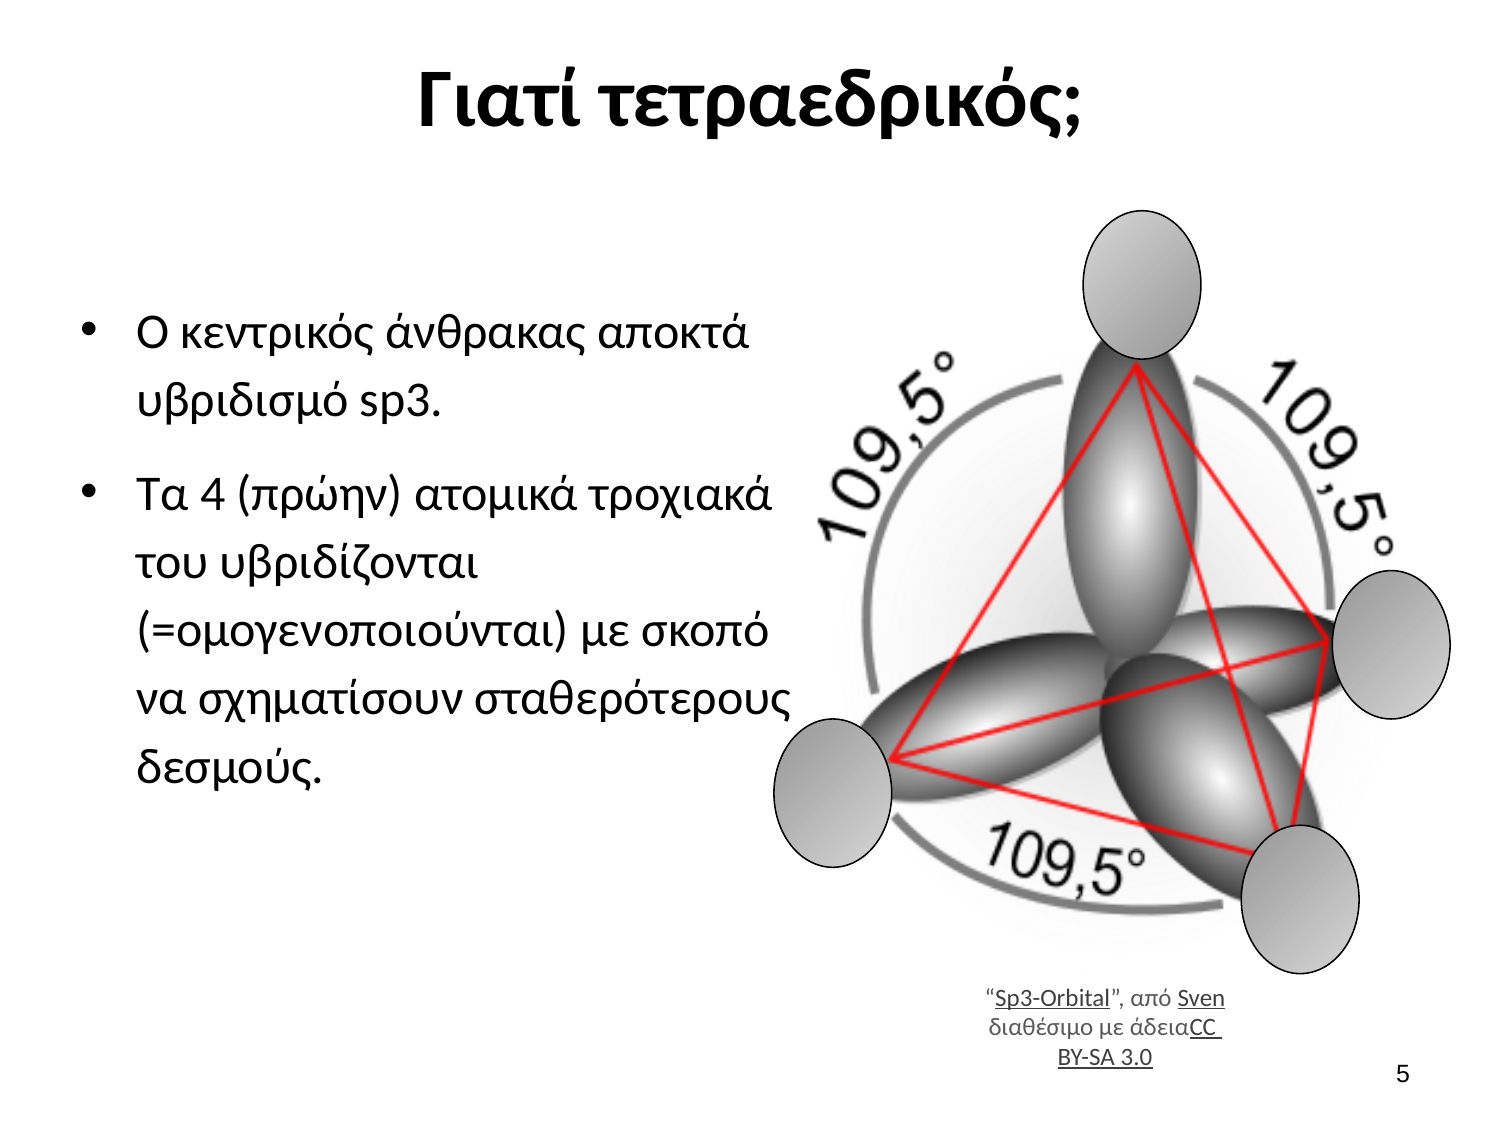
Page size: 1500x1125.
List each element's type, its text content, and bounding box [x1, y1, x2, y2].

title Γιατί τετραεδρικός; [76, 19, 1427, 169]
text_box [759, 210, 1451, 979]
text_box “Sp3-Orbital”, από Sven διαθέσιμο με άδειαCC BY-SA 3.0 [933, 988, 1277, 1079]
list Ο κεντρικός άνθρακας αποκτά υβριδισμό sp3. Τα 4 (πρώην) ατομικά τροχιακά του υβριδίζονται (=ομογενοποιούνται) με σκοπό να σχηματίσουν σταθερότερους δεσμούς. [64, 282, 754, 846]
slide_number 4 [1074, 1042, 1425, 1103]
